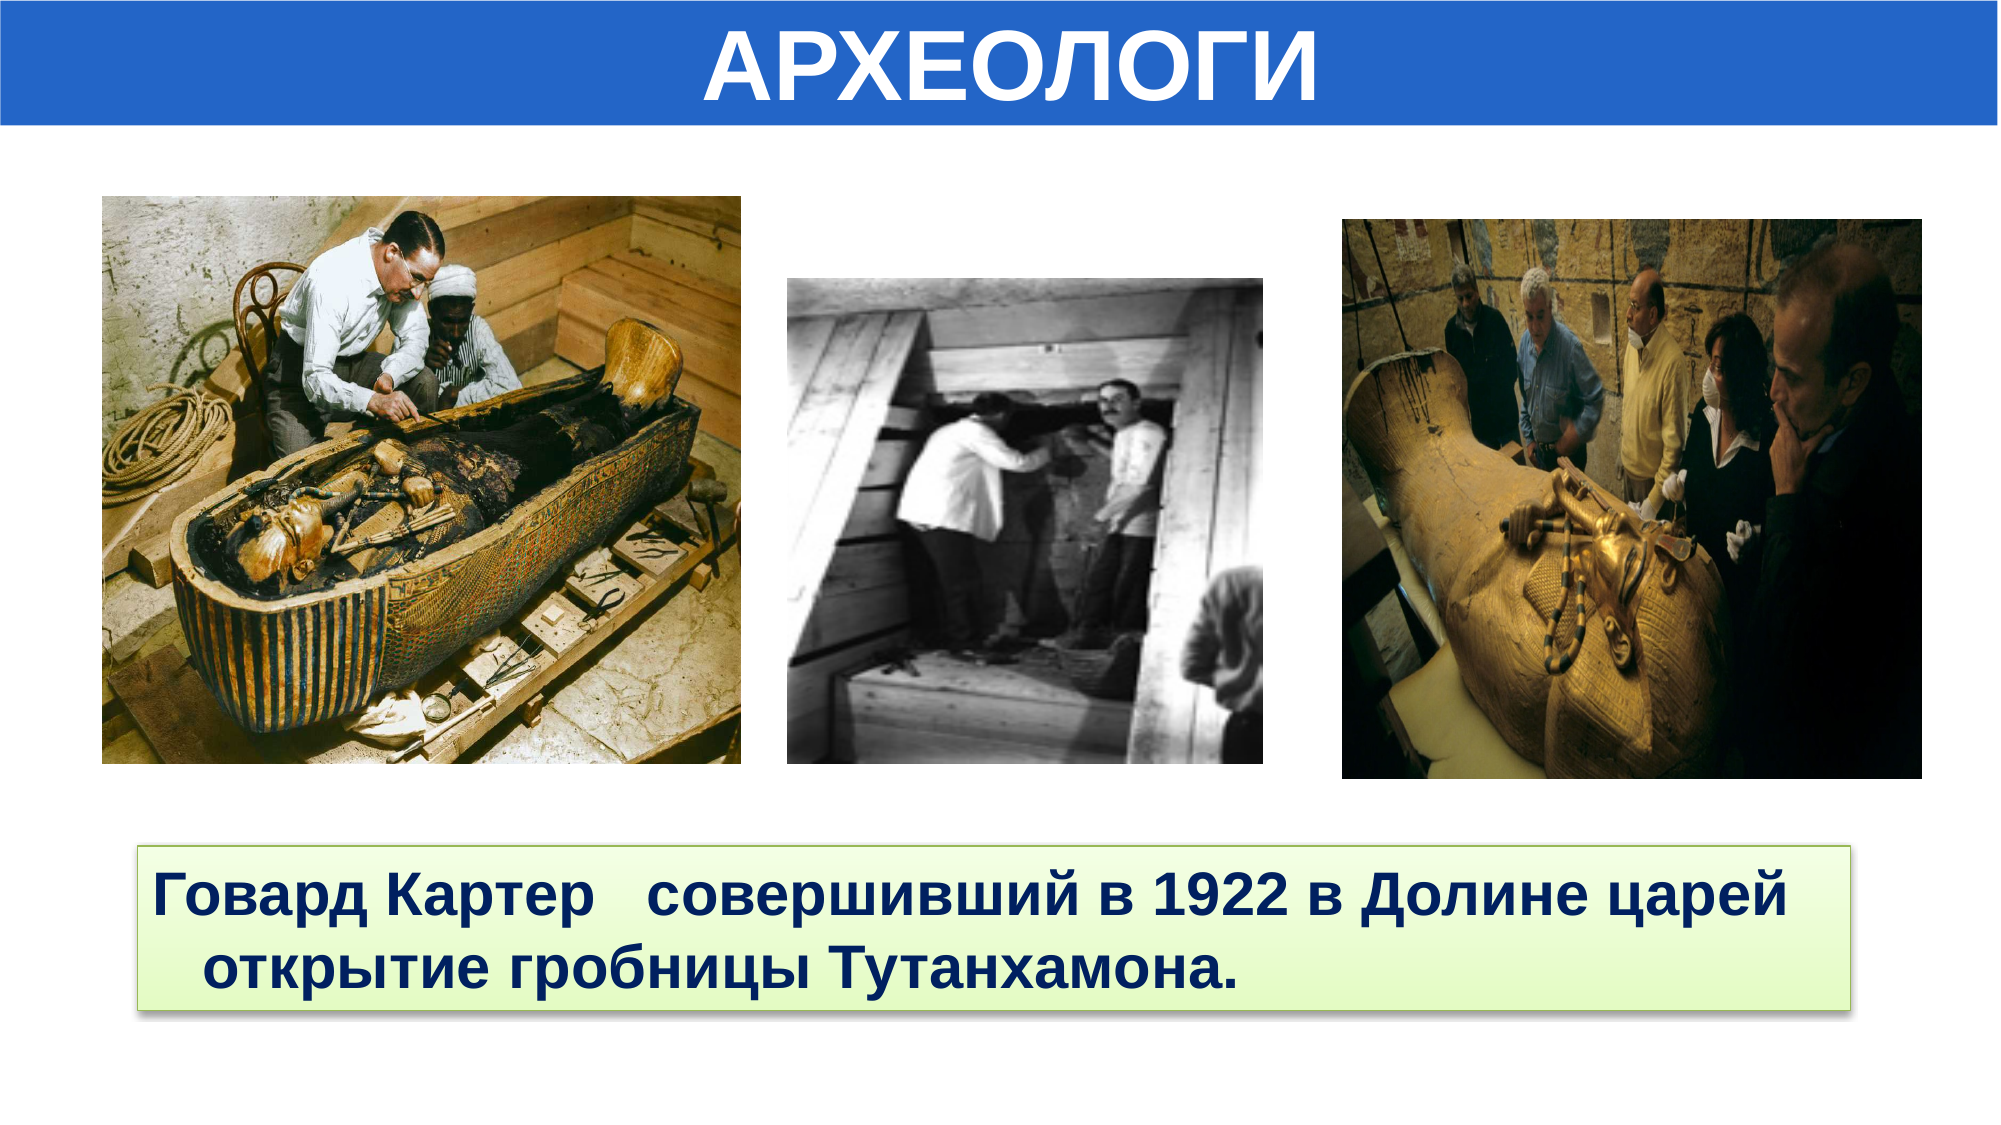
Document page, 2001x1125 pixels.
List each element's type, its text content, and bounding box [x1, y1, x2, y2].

picture [1342, 219, 1922, 779]
picture [102, 196, 741, 764]
picture [787, 278, 1263, 764]
text_box АРХЕОЛОГИ [0, 0, 1998, 126]
list Говард Картер совершивший в 1922 в Долине царей открытие гробницы Тутанхамона. [137, 845, 1851, 1011]
